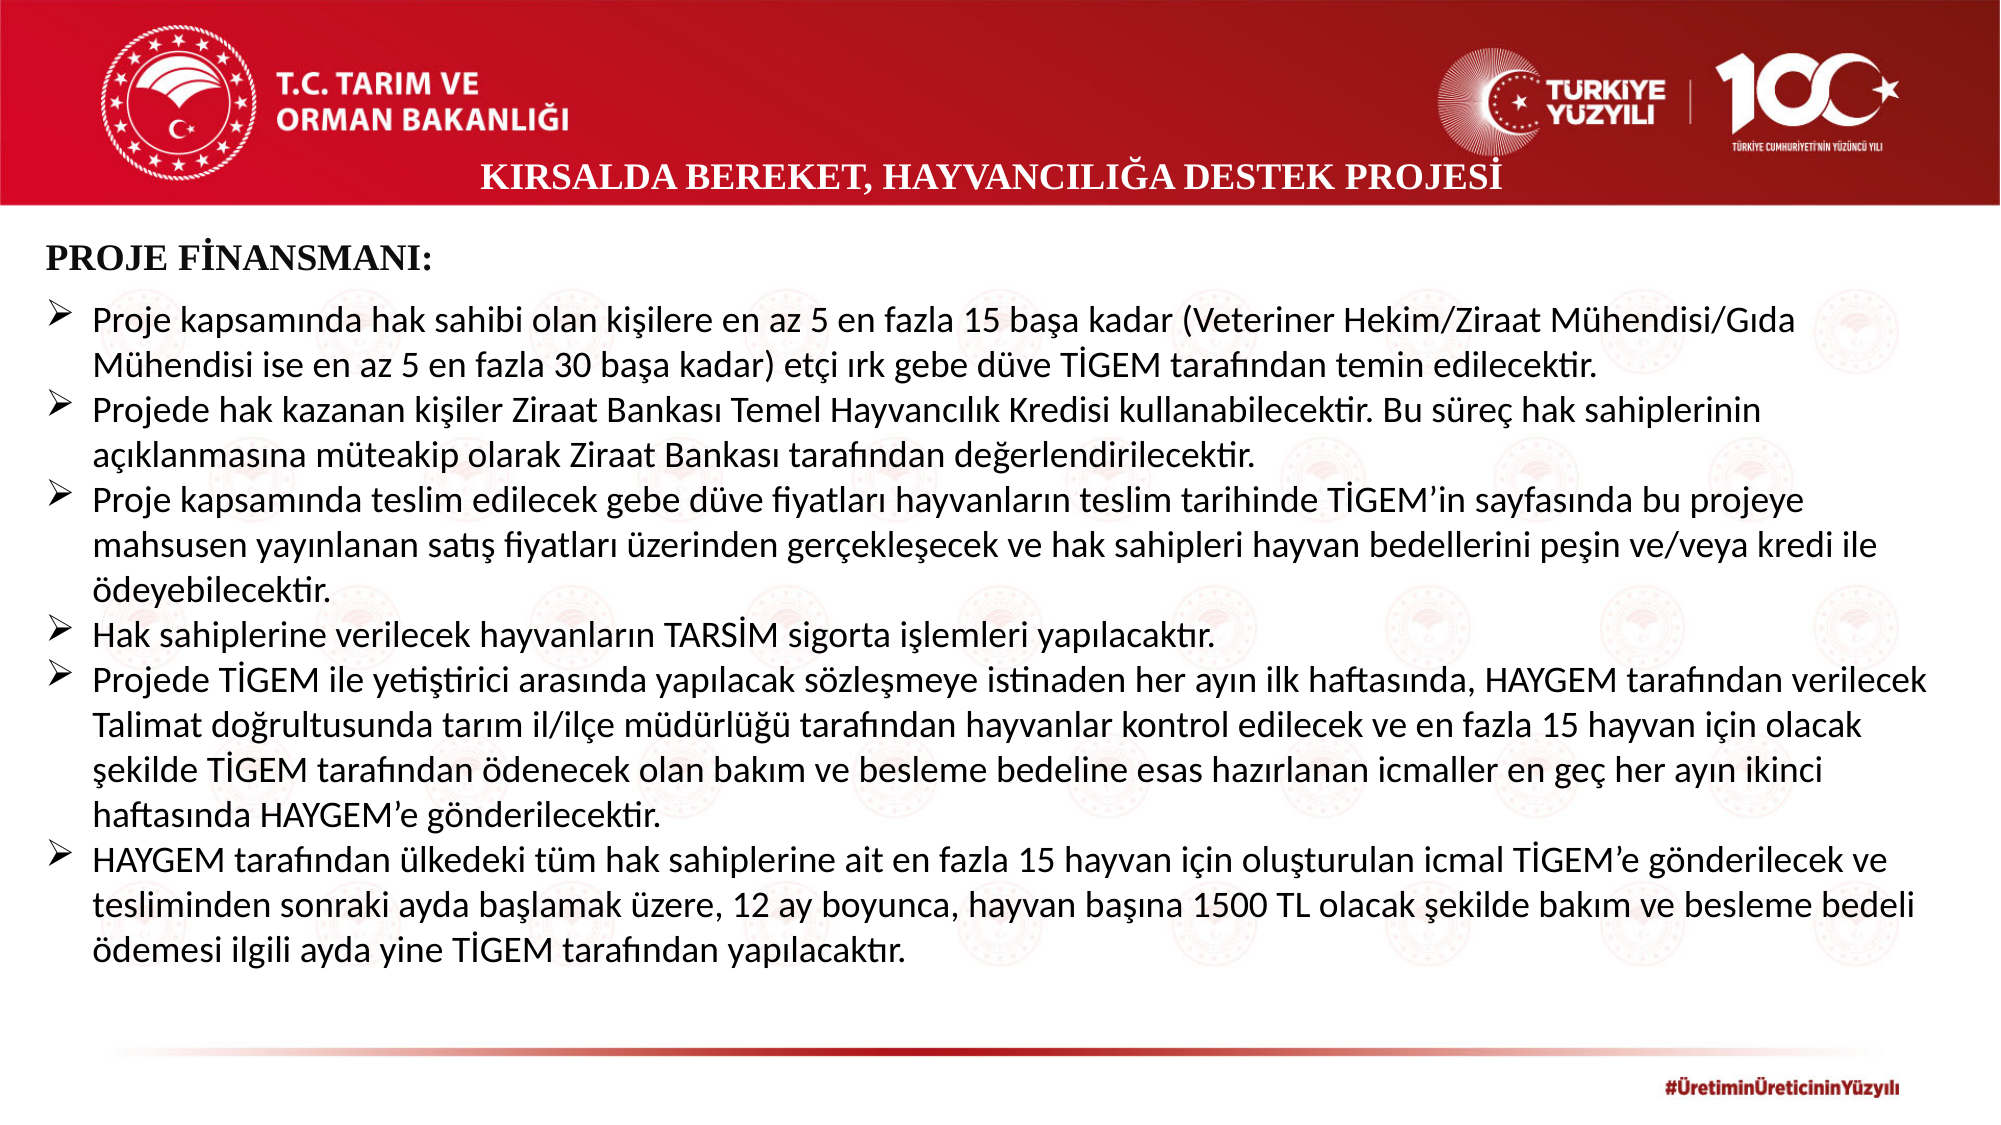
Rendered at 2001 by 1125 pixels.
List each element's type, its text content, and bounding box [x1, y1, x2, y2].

picture [0, 0, 2000, 1125]
text_box PROJE FİNANSMANI: Proje kapsamında hak sahibi olan kişilere en az 5 en fazla 15 başa kadar (Veteriner Hekim/Ziraat Mühendisi/Gıda Mühendisi ise en az 5 en fazla 30 başa kadar) etçi ırk gebe düve TİGEM tarafından temin edilecektir. Projede hak kazanan kişiler Ziraat Bankası Temel Hayvancılık Kredisi kullanabilecektir. Bu süreç hak sahiplerinin açıklanmasına müteakip olarak Ziraat Bankası tarafından değerlendirilecektir. Proje kapsamında teslim edilecek gebe düve fiyatları hayvanların teslim tarihinde TİGEM’in sayfasında bu projeye mahsusen yayınlanan satış fiyatları üzerinden gerçekleşecek ve hak sahipleri hayvan bedellerini peşin ve/veya kredi ile ödeyebilecektir. Hak sahiplerine verilecek hayvanların TARSİM sigorta işlemleri yapılacaktır. Projede TİGEM ile yetiştirici arasında yapılacak sözleşmeye istinaden her ayın ilk haftasında, HAYGEM tarafından verilecek Talimat doğrultusunda tarım il/ilçe müdürlüğü tarafından hayvanlar kontrol edilecek ve en fazla 15 hayvan için olacak şekilde TİGEM tarafından ödenecek olan bakım ve besleme bedeline esas hazırlanan icmaller en geç her ayın ikinci haftasında HAYGEM’e gönderilecektir. HAYGEM tarafından ülkedeki tüm hak sahiplerine ait en fazla 15 hayvan için oluşturulan icmal TİGEM’e gönderilecek ve tesliminden sonraki ayda başlamak üzere, 12 ay boyunca, hayvan başına 1500 TL olacak şekilde bakım ve besleme bedeli ödemesi ilgili ayda yine TİGEM tarafından yapılacaktır. [30, 216, 1970, 978]
text_box KIRSALDA BEREKET, HAYVANCILIĞA DESTEK PROJESİ [465, 144, 1557, 205]
